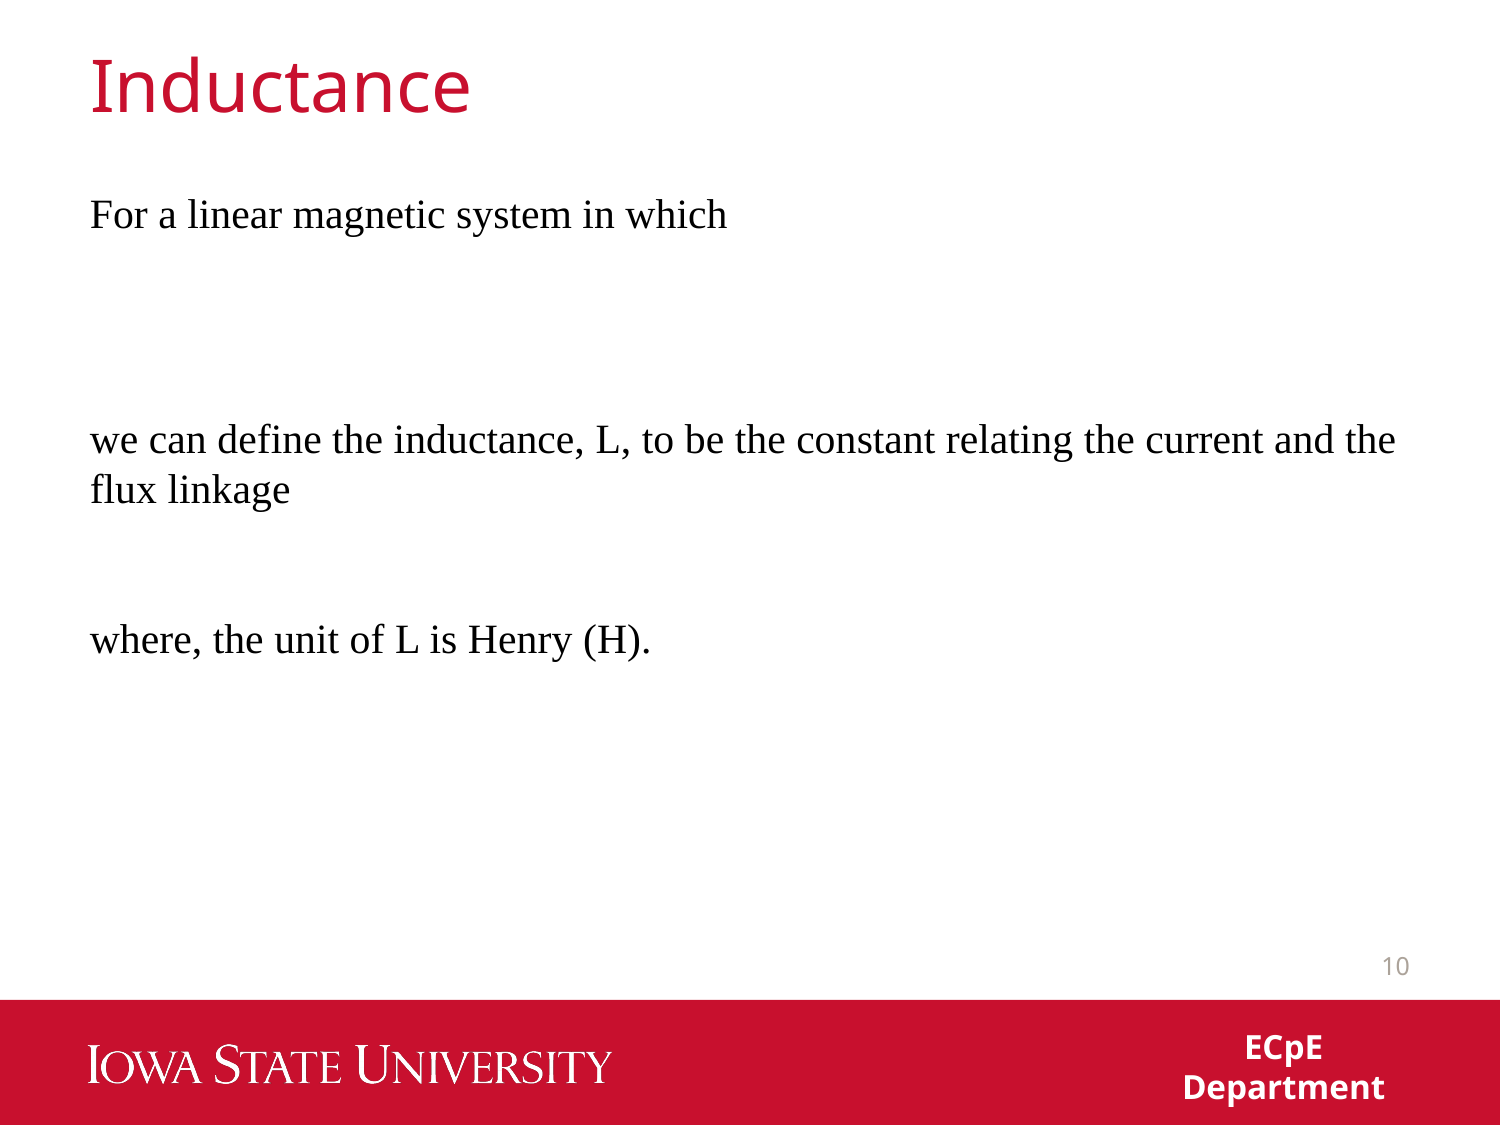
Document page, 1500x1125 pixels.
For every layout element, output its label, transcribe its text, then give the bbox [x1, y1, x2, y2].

picture [87, 1044, 613, 1088]
slide_number 10 [1074, 937, 1425, 998]
text_box ECpE Department [1142, 1035, 1425, 1096]
title Inductance [74, 24, 1402, 142]
